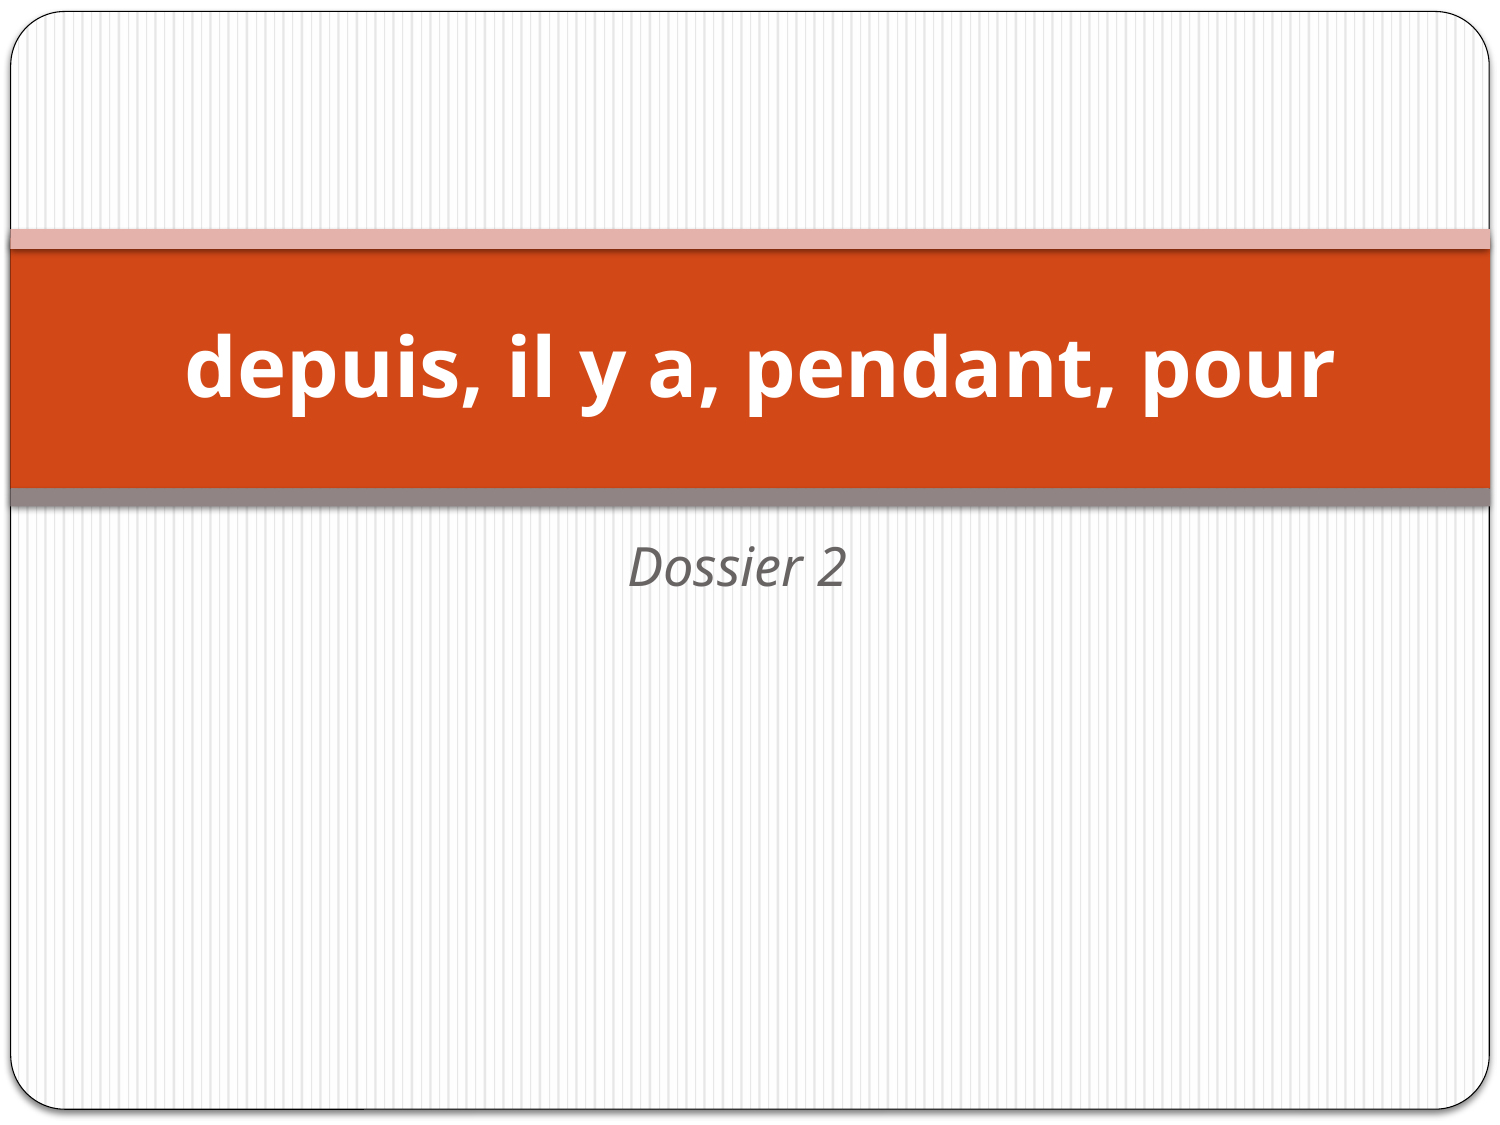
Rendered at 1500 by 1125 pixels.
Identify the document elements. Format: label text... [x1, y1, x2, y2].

title depuis, il y a, pendant, pour [75, 247, 1425, 489]
subtitle Dossier 2 [212, 525, 1263, 788]
